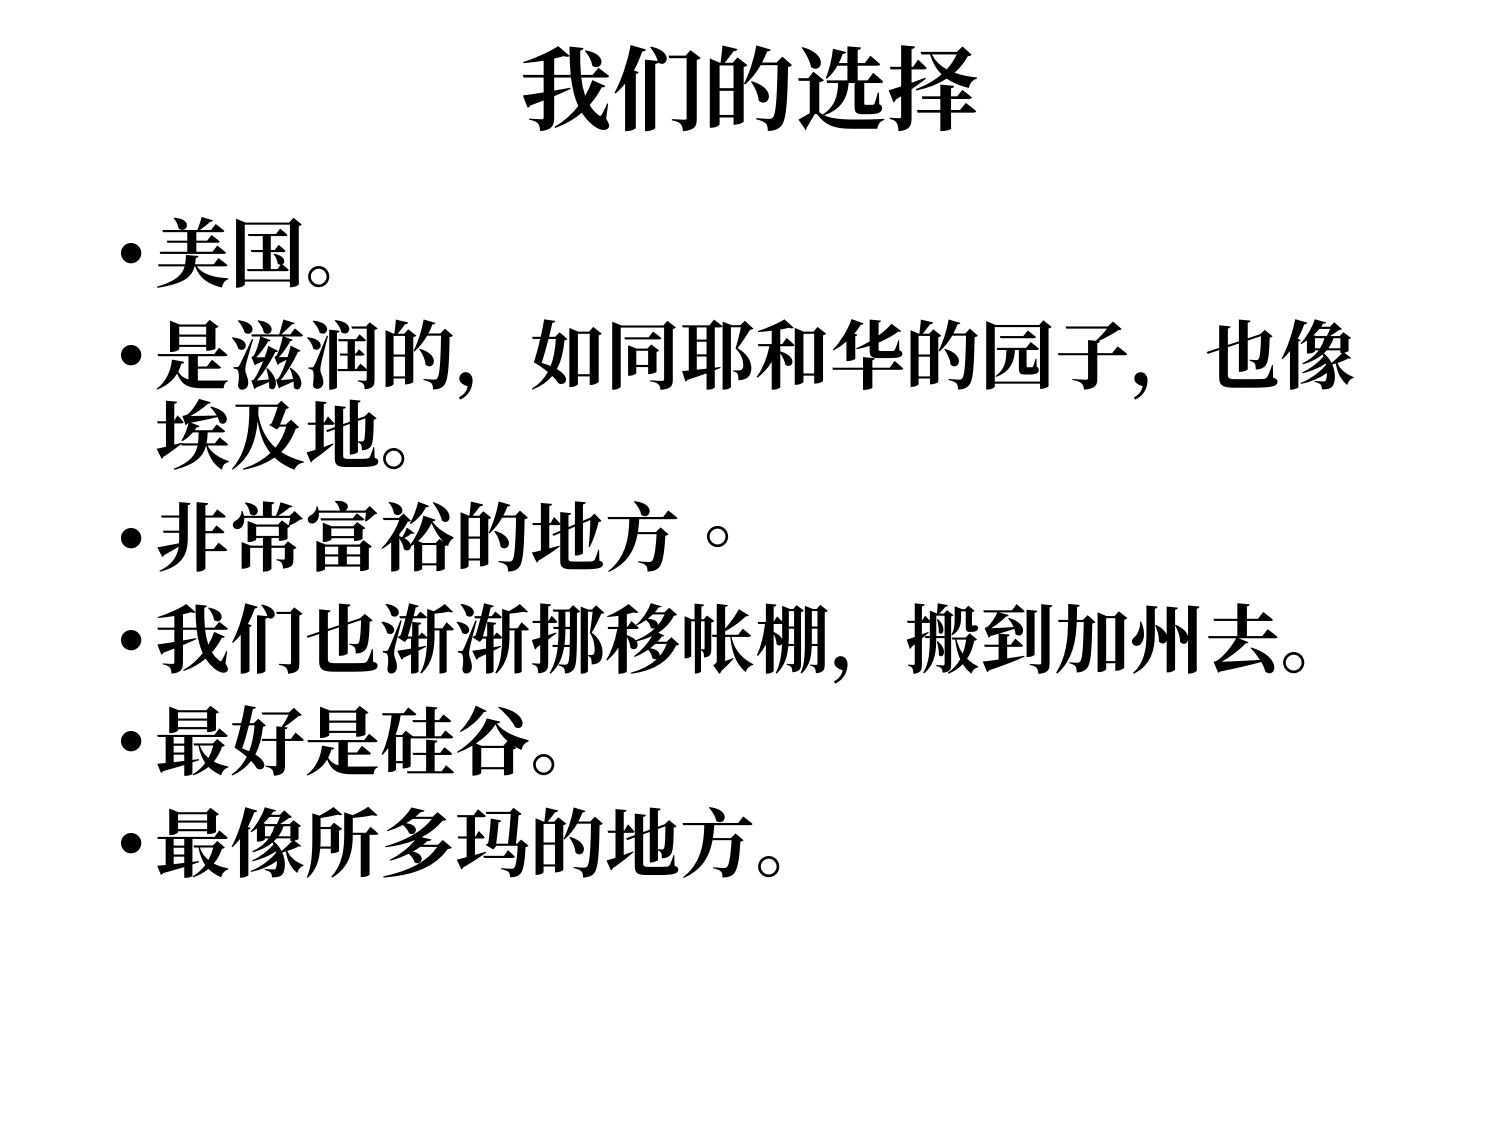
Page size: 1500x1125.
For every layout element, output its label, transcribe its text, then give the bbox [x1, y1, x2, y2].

list 美国。 是滋润的，如同耶和华的园子，也像埃及地。 非常富裕的地方。 我们也渐渐挪移帐棚，搬到加州去。 最好是硅谷。 最像所多玛的地方。 [103, 209, 1397, 1014]
title 我们的选择 [103, 15, 1397, 173]
